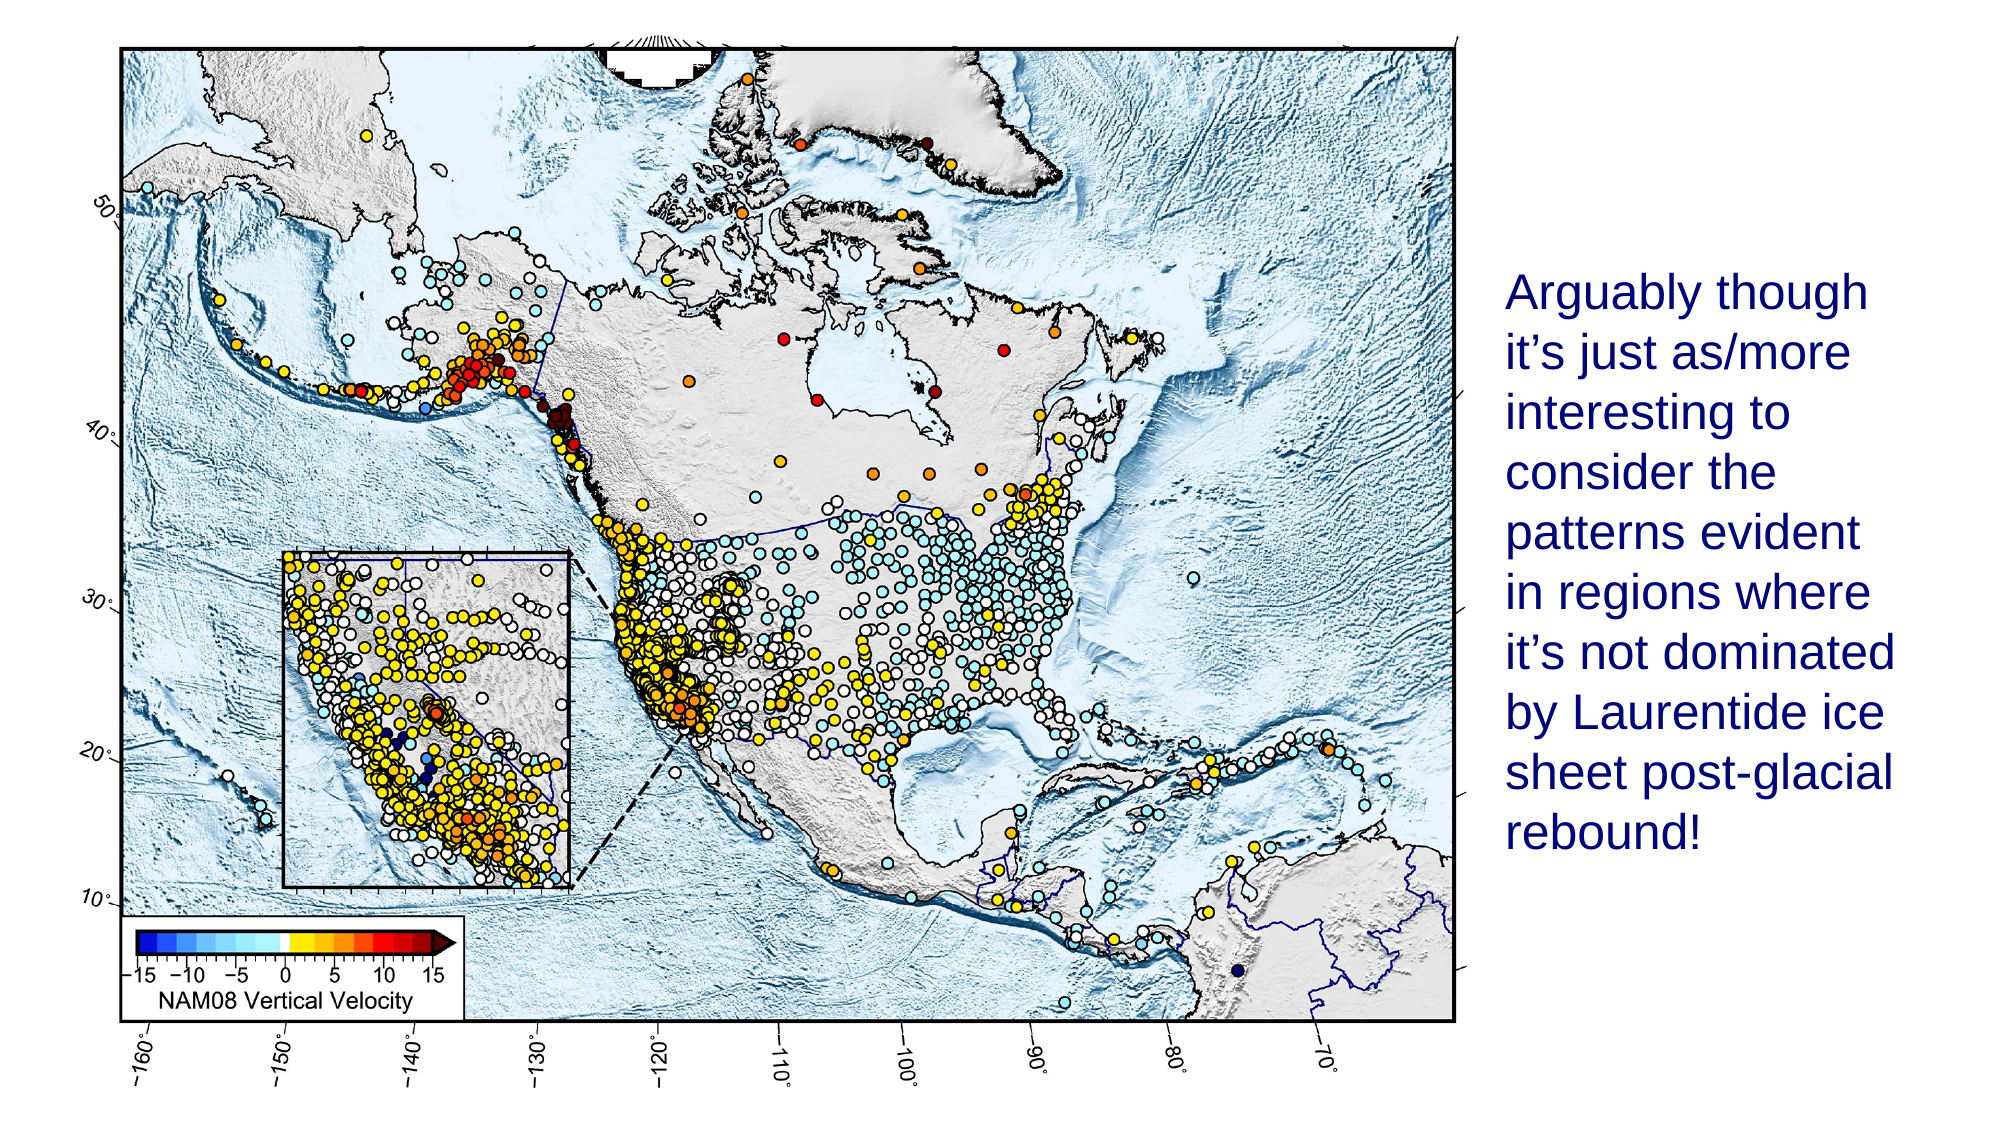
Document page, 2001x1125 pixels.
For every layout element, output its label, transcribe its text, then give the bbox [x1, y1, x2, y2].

text_box Arguably though it’s just as/more interesting to consider the patterns evident in regions where it’s not dominated by Laurentide ice sheet post-glacial rebound! [1490, 251, 1912, 867]
picture [76, 33, 1468, 1090]
